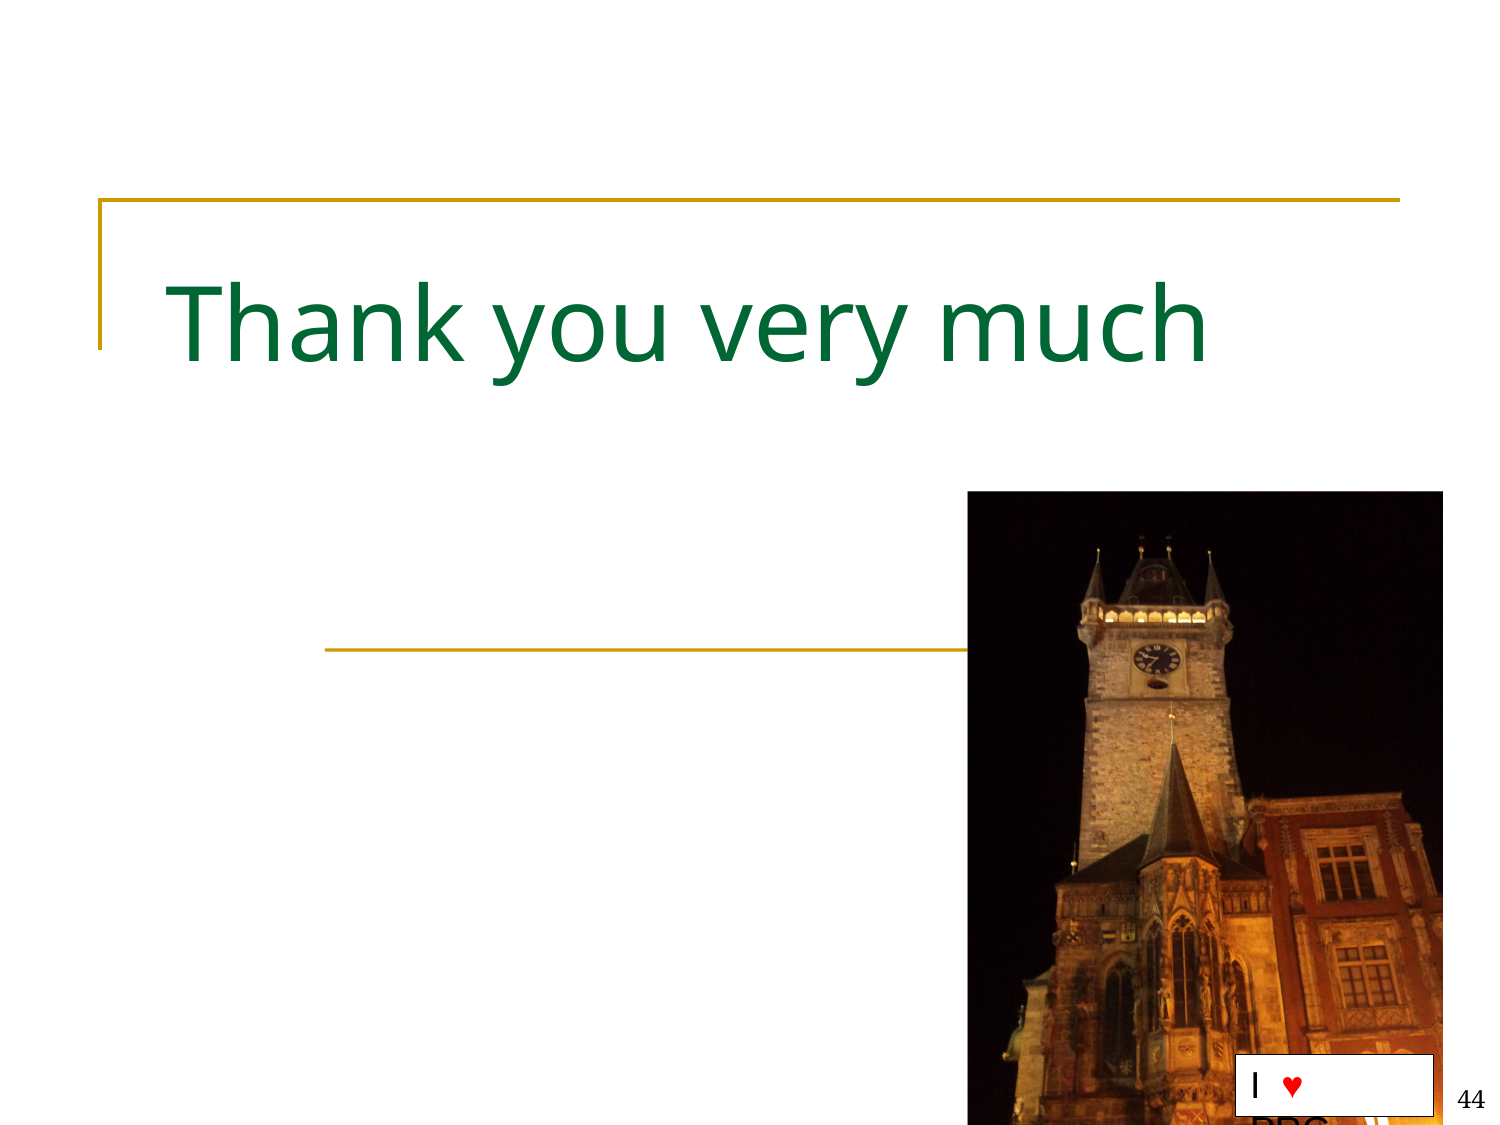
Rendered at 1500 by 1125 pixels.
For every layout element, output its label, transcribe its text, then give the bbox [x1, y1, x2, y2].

slide_number 44 [1443, 1079, 1500, 1125]
subtitle I ♥ PRG [1235, 1055, 1434, 1117]
picture [888, 492, 1500, 1124]
title Thank you very much [150, 249, 1401, 538]
